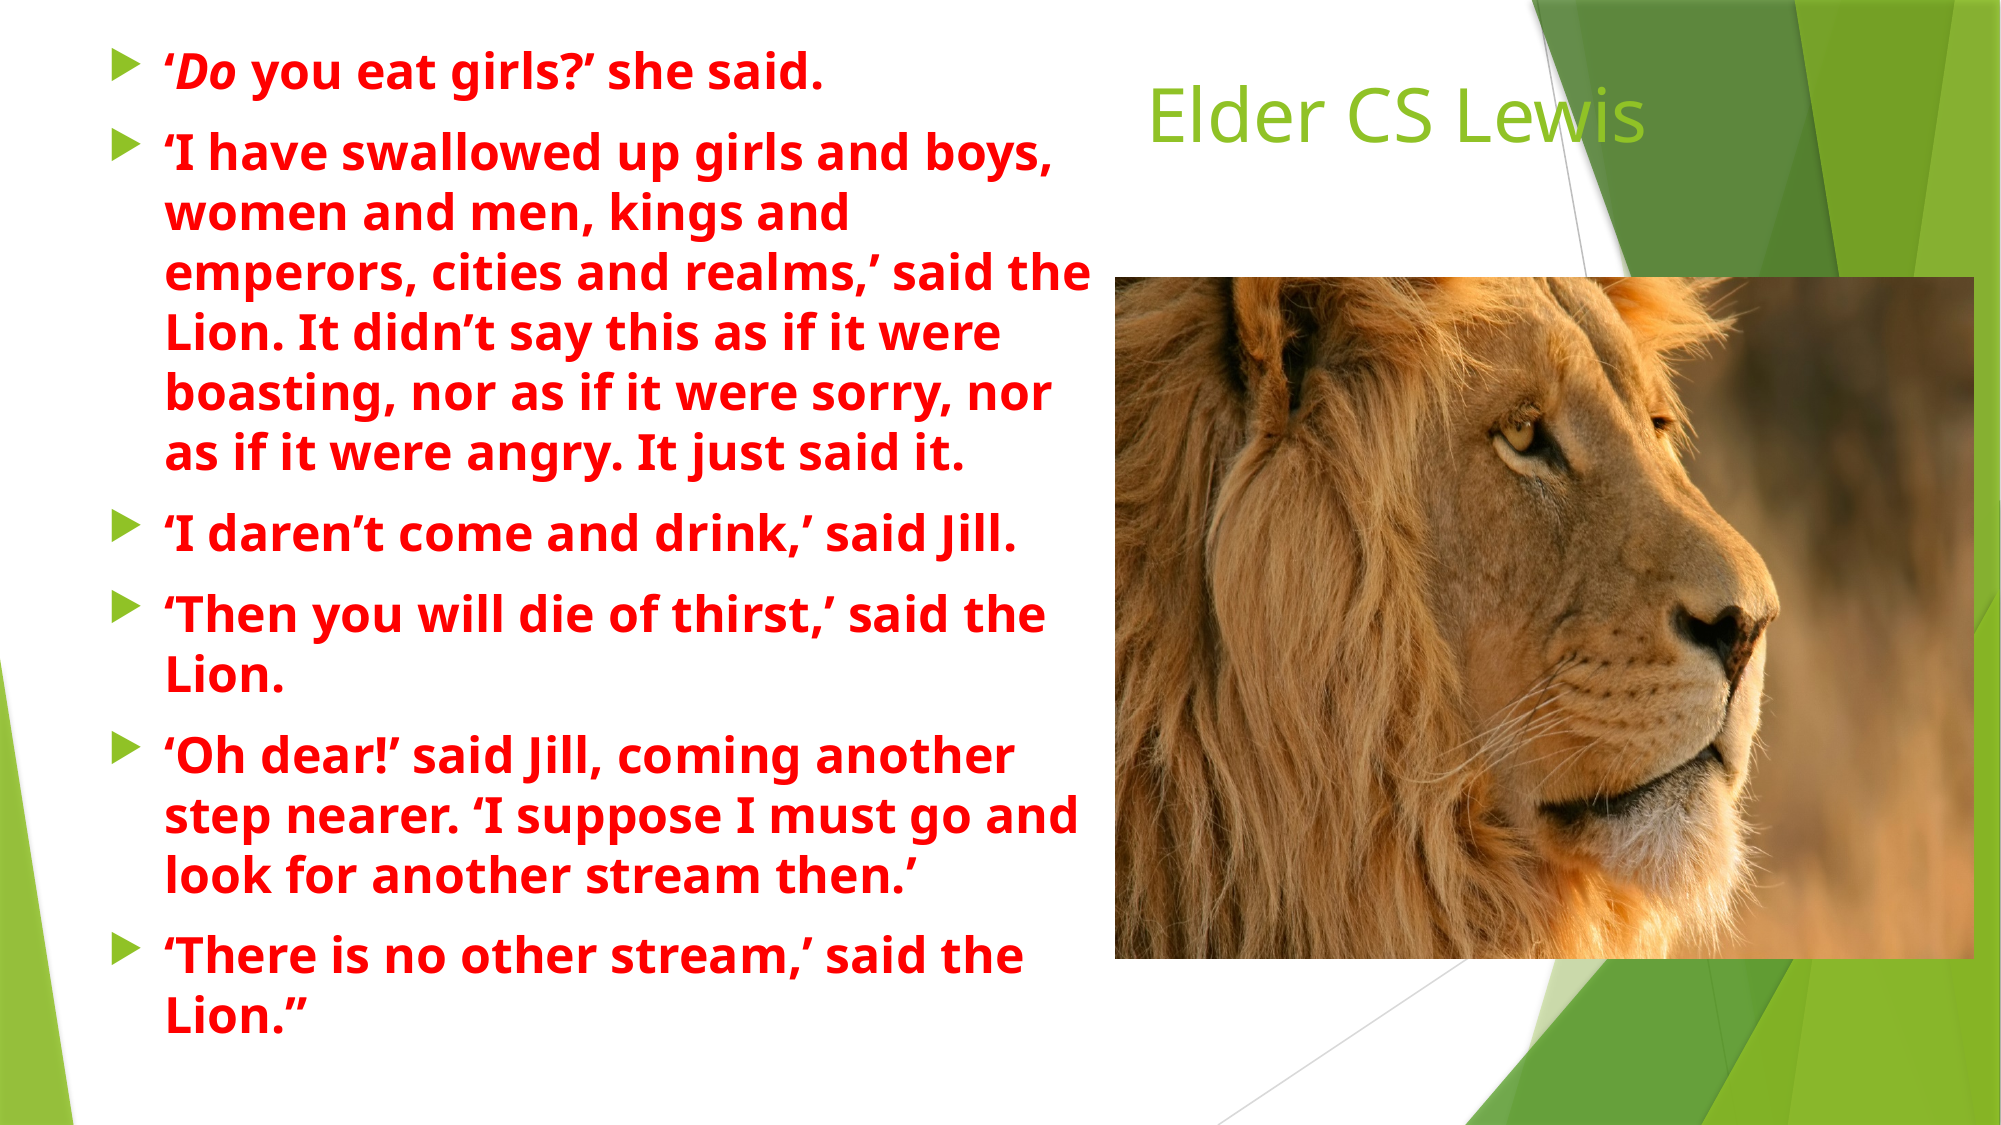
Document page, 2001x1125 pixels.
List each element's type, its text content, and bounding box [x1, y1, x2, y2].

title Elder CS Lewis [1131, 59, 1863, 276]
list ‘Do you eat girls?’ she said. ‘I have swallowed up girls and boys, women and men, kings and emperors, cities and realms,’ said the Lion. It didn’t say this as if it were boasting, nor as if it were sorry, nor as if it were angry. It just said it. ‘I daren’t come and drink,’ said Jill. ‘Then you will die of thirst,’ said the Lion. ‘Oh dear!’ said Jill, coming another step nearer. ‘I suppose I must go and look for another stream then.’ ‘There is no other stream,’ said the Lion.” [93, 32, 1116, 1098]
picture [1115, 276, 1974, 959]
